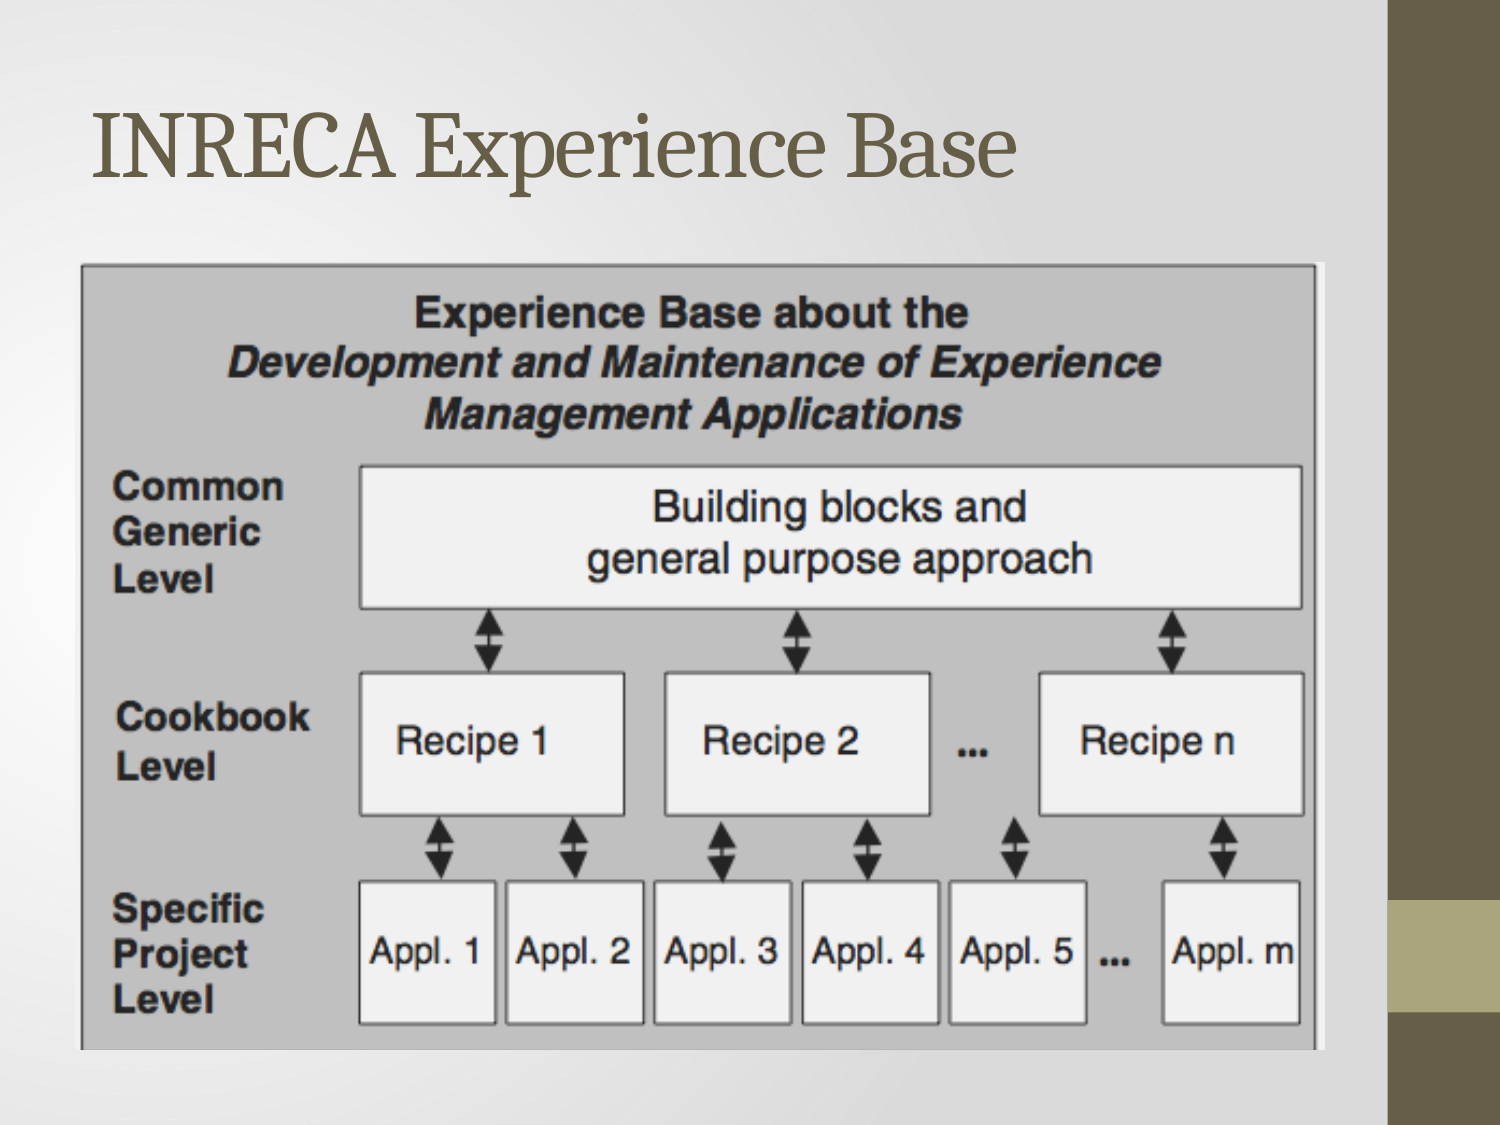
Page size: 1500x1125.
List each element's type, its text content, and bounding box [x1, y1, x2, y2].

title INRECA Experience Base [75, 45, 1325, 233]
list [74, 261, 1326, 1051]
